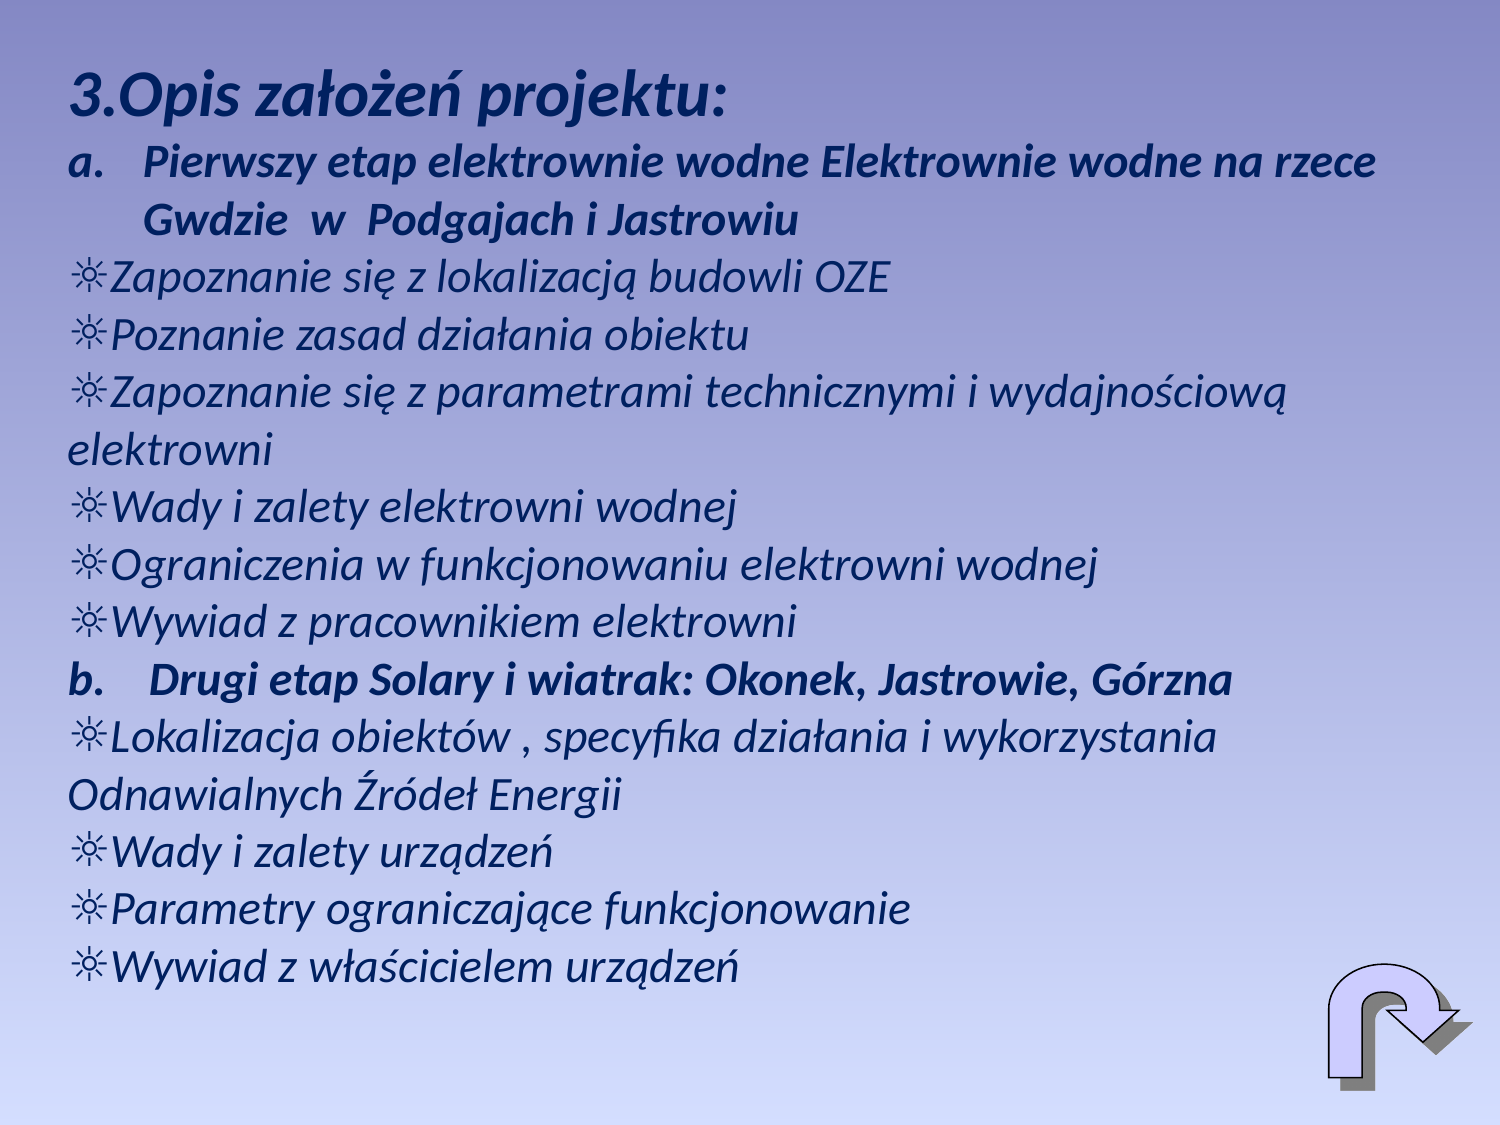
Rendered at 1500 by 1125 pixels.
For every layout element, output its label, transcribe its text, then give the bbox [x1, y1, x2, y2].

text_box [1328, 964, 1459, 1078]
text_box 3.Opis założeń projektu: Pierwszy etap elektrownie wodne Elektrownie wodne na rzece Gwdzie w Podgajach i Jastrowiu Zapoznanie się z lokalizacją budowli OZE Poznanie zasad działania obiektu Zapoznanie się z parametrami technicznymi i wydajnościową elektrowni Wady i zalety elektrowni wodnej Ograniczenia w funkcjonowaniu elektrowni wodnej Wywiad z pracownikiem elektrowni b. Drugi etap Solary i wiatrak: Okonek, Jastrowie, Górzna Lokalizacja obiektów , specyfika działania i wykorzystania Odnawialnych Źródeł Energii Wady i zalety urządzeń Parametry ograniczające funkcjonowanie Wywiad z właścicielem urządzeń [53, 42, 1447, 1045]
